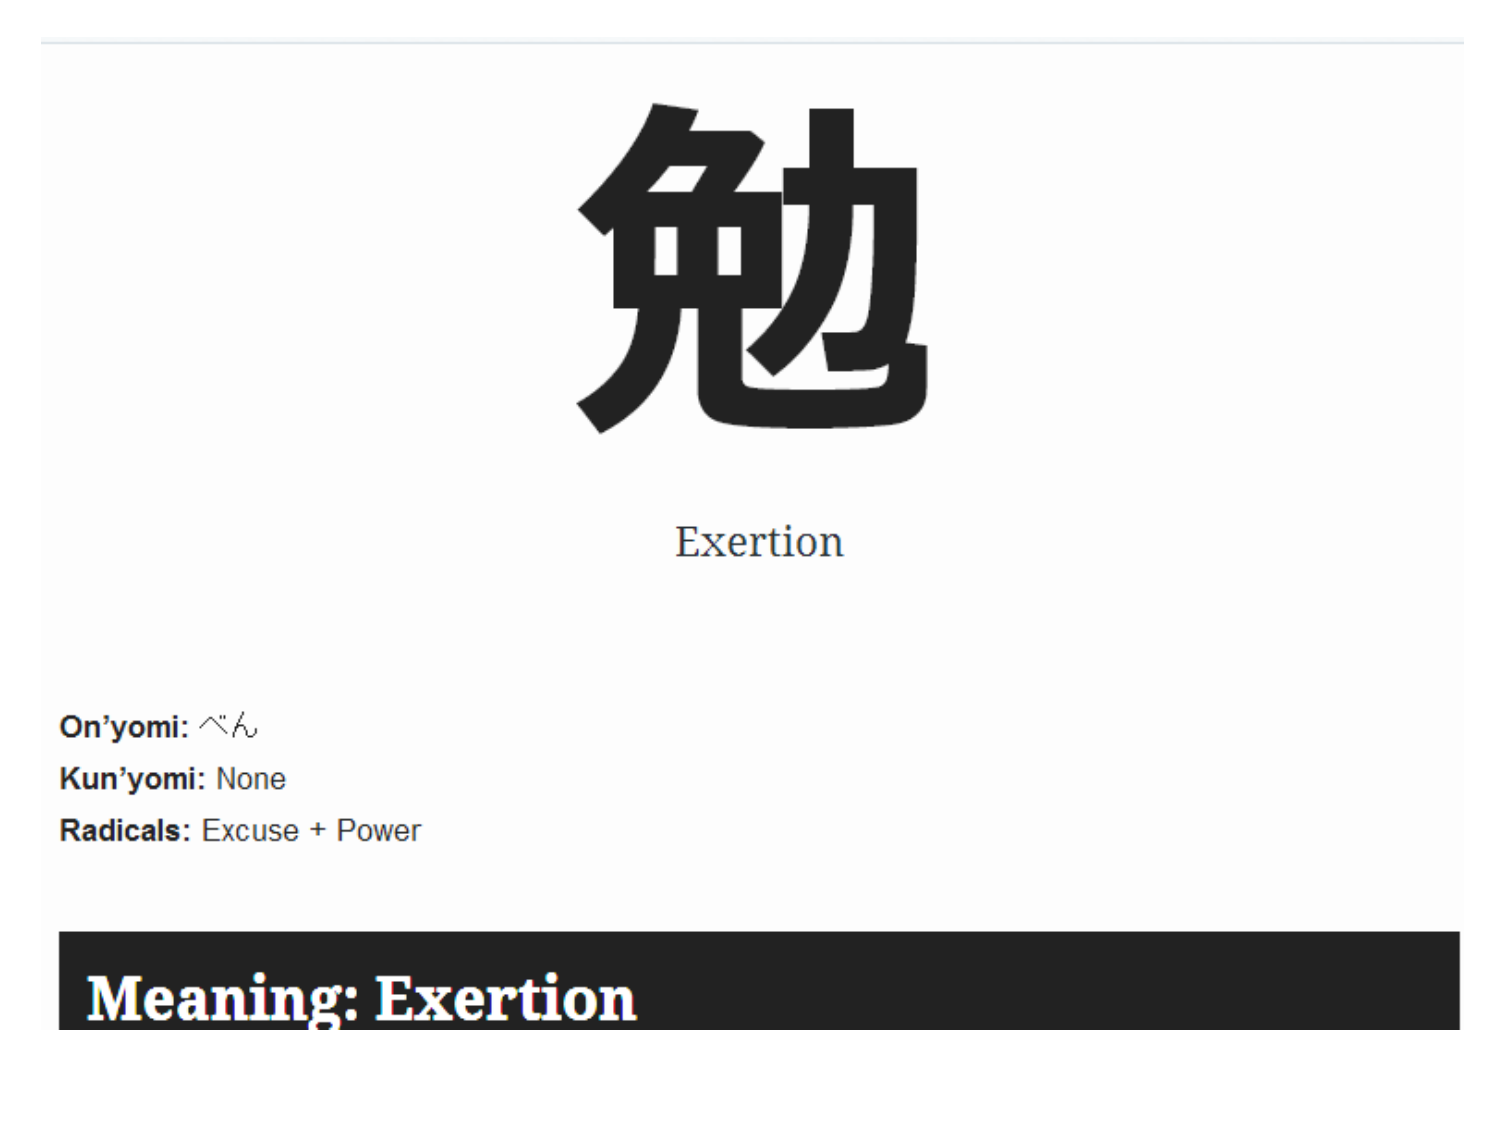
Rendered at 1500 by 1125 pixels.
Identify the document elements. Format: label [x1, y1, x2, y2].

picture [41, 37, 1465, 1030]
